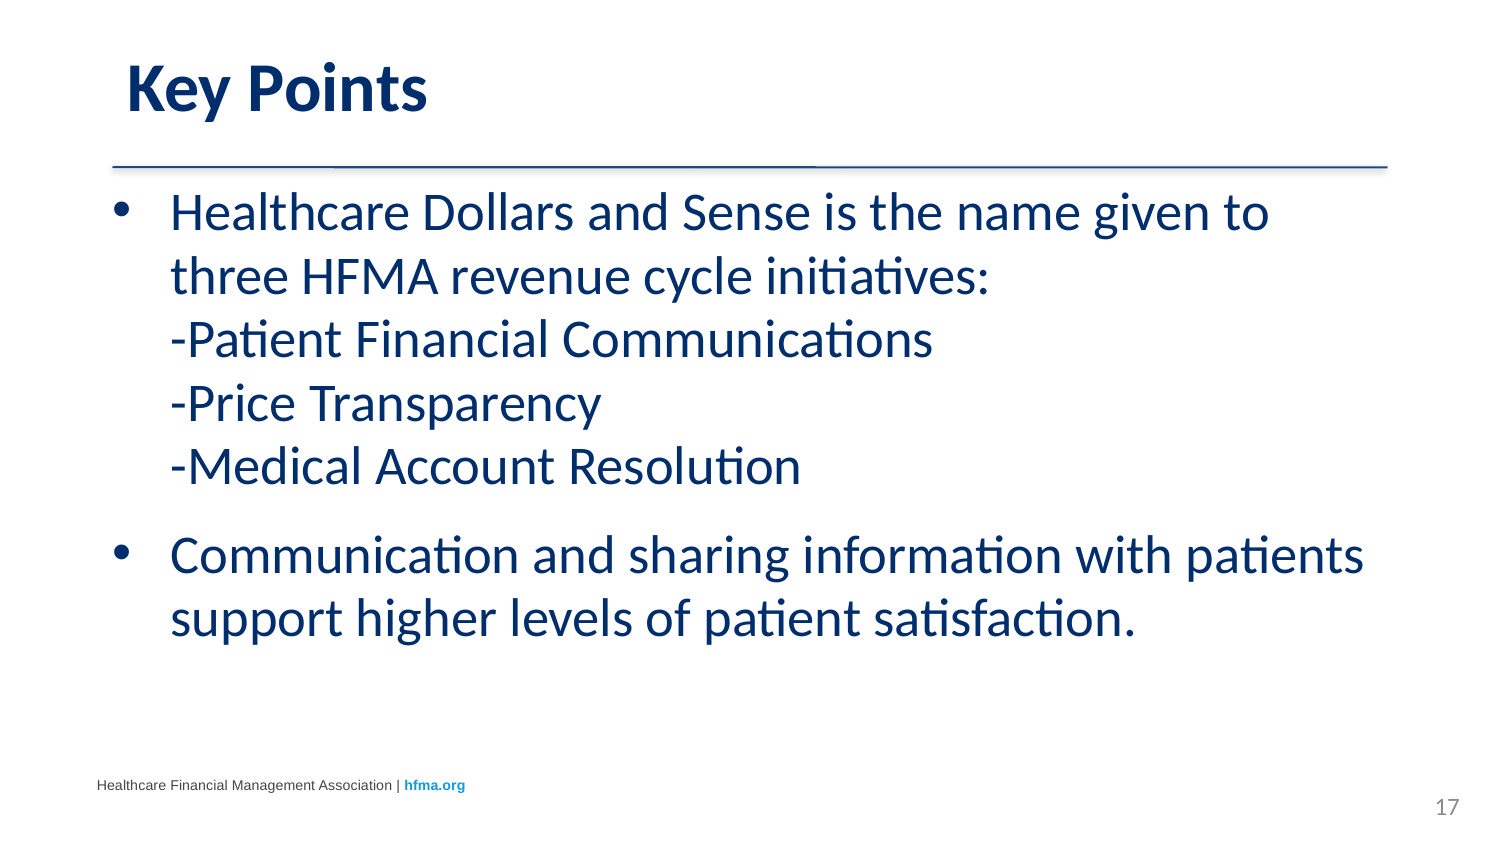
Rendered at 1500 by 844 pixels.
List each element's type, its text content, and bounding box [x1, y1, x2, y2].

title Key Points [112, 0, 1388, 150]
slide_number 17 [1162, 783, 1475, 828]
list Healthcare Dollars and Sense is the name given to three HFMA revenue cycle initiatives: -Patient Financial Communications -Price Transparency -Medical Account Resolution Communication and sharing information with patients support higher levels of patient satisfaction. [112, 178, 1388, 732]
